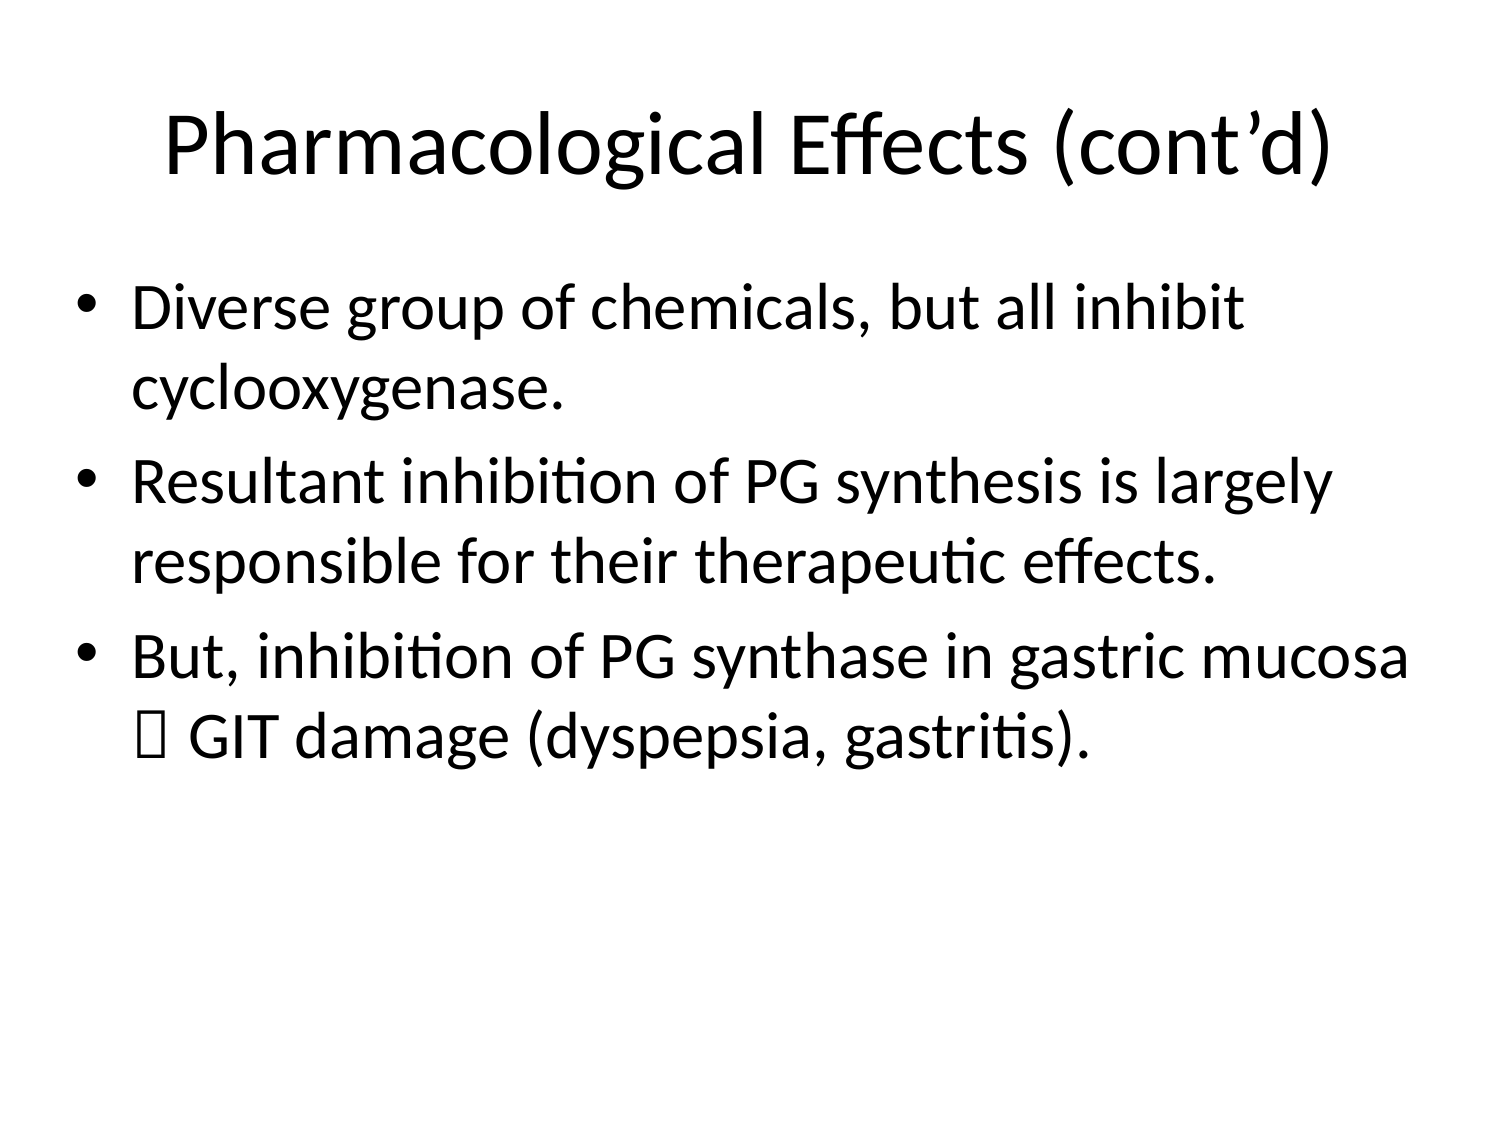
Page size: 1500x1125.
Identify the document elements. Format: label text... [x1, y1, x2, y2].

list Diverse group of chemicals, but all inhibit cyclooxygenase. Resultant inhibition of PG synthesis is largely responsible for their therapeutic effects. But, inhibition of PG synthase in gastric mucosa  GIT damage (dyspepsia, gastritis). [74, 261, 1426, 1006]
title Pharmacological Effects (cont’d) [74, 44, 1426, 234]
